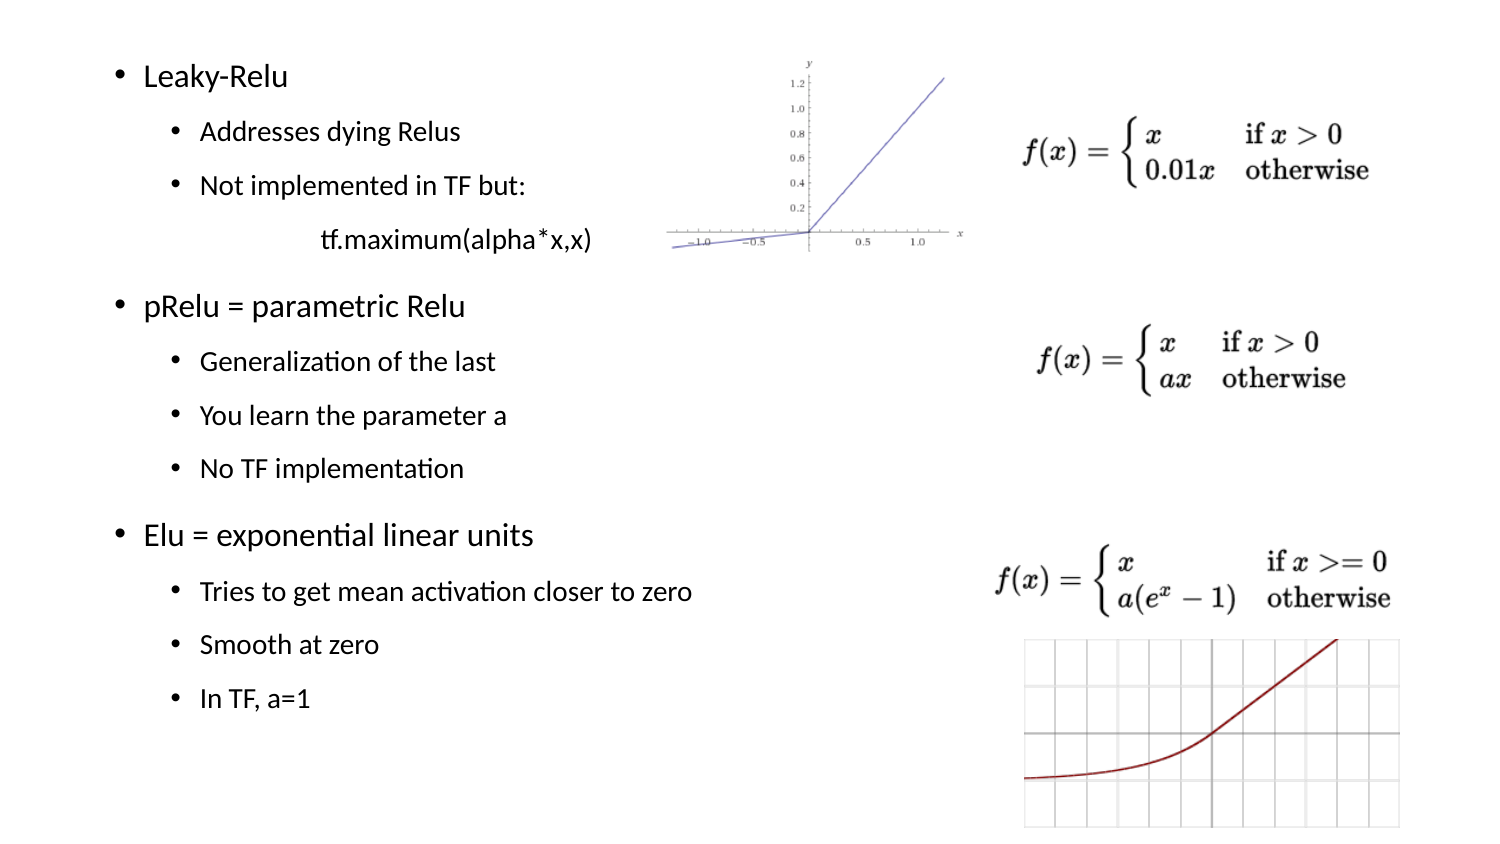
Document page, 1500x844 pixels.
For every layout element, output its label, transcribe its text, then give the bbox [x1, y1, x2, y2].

picture [663, 57, 968, 263]
picture [1012, 103, 1379, 205]
picture [1024, 639, 1400, 828]
picture [1025, 318, 1357, 405]
list Leaky-Relu Addresses dying Relus Not implemented in TF but: tf.maximum(alpha*x,x) pRelu = parametric Relu Generalization of the last You learn the parameter a No TF implementation Elu = exponential linear units Tries to get mean activation closer to zero Smooth at zero In TF, a=1 [103, 36, 1397, 760]
picture [988, 530, 1403, 634]
